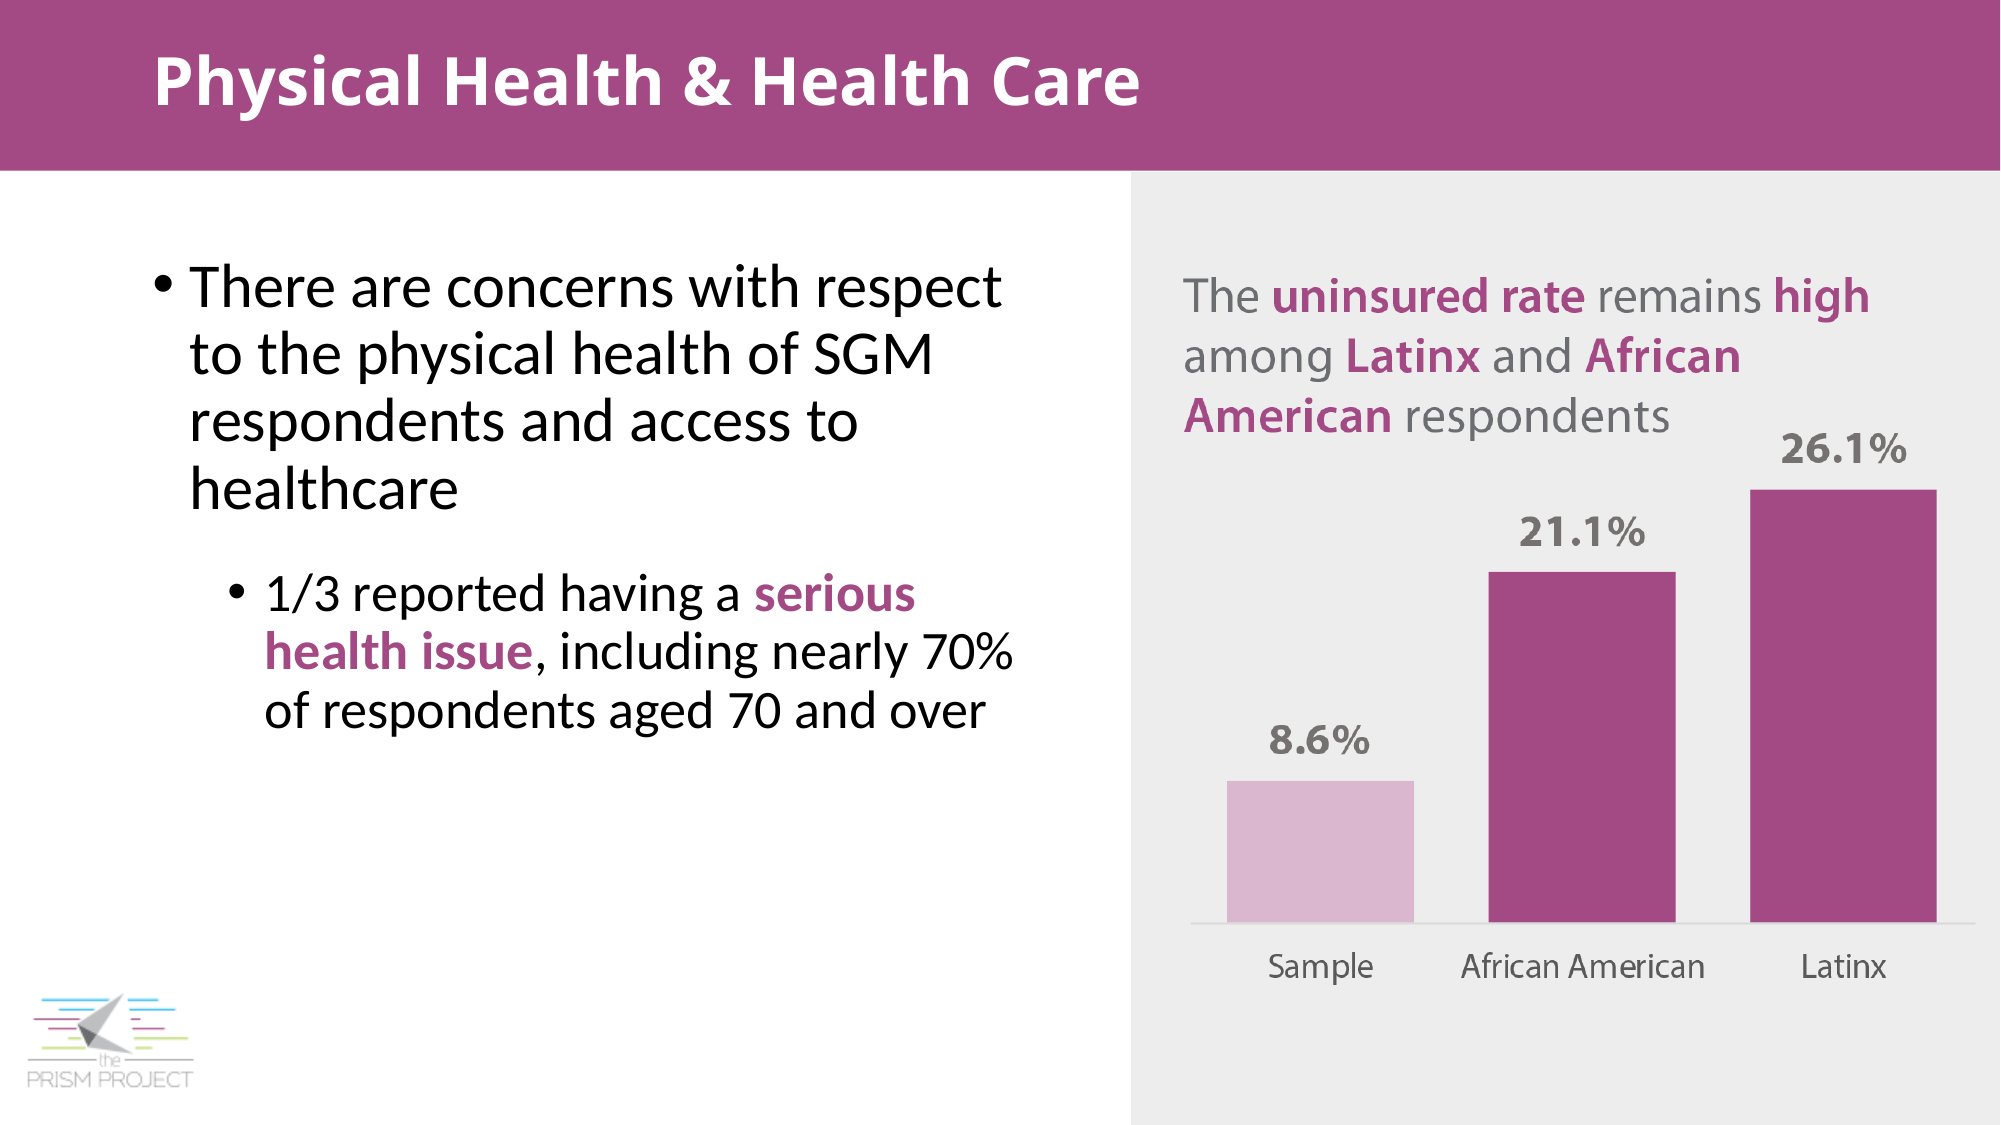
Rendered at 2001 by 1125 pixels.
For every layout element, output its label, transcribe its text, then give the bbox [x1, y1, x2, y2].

picture [0, 0, 2001, 1125]
text_box Physical Health & Health Care [137, 35, 1863, 133]
list There are concerns with respect to the physical health of SGM respondents and access to healthcare 1/3 reported having a serious health issue, including nearly 70% of respondents aged 70 and over [137, 245, 1044, 1089]
